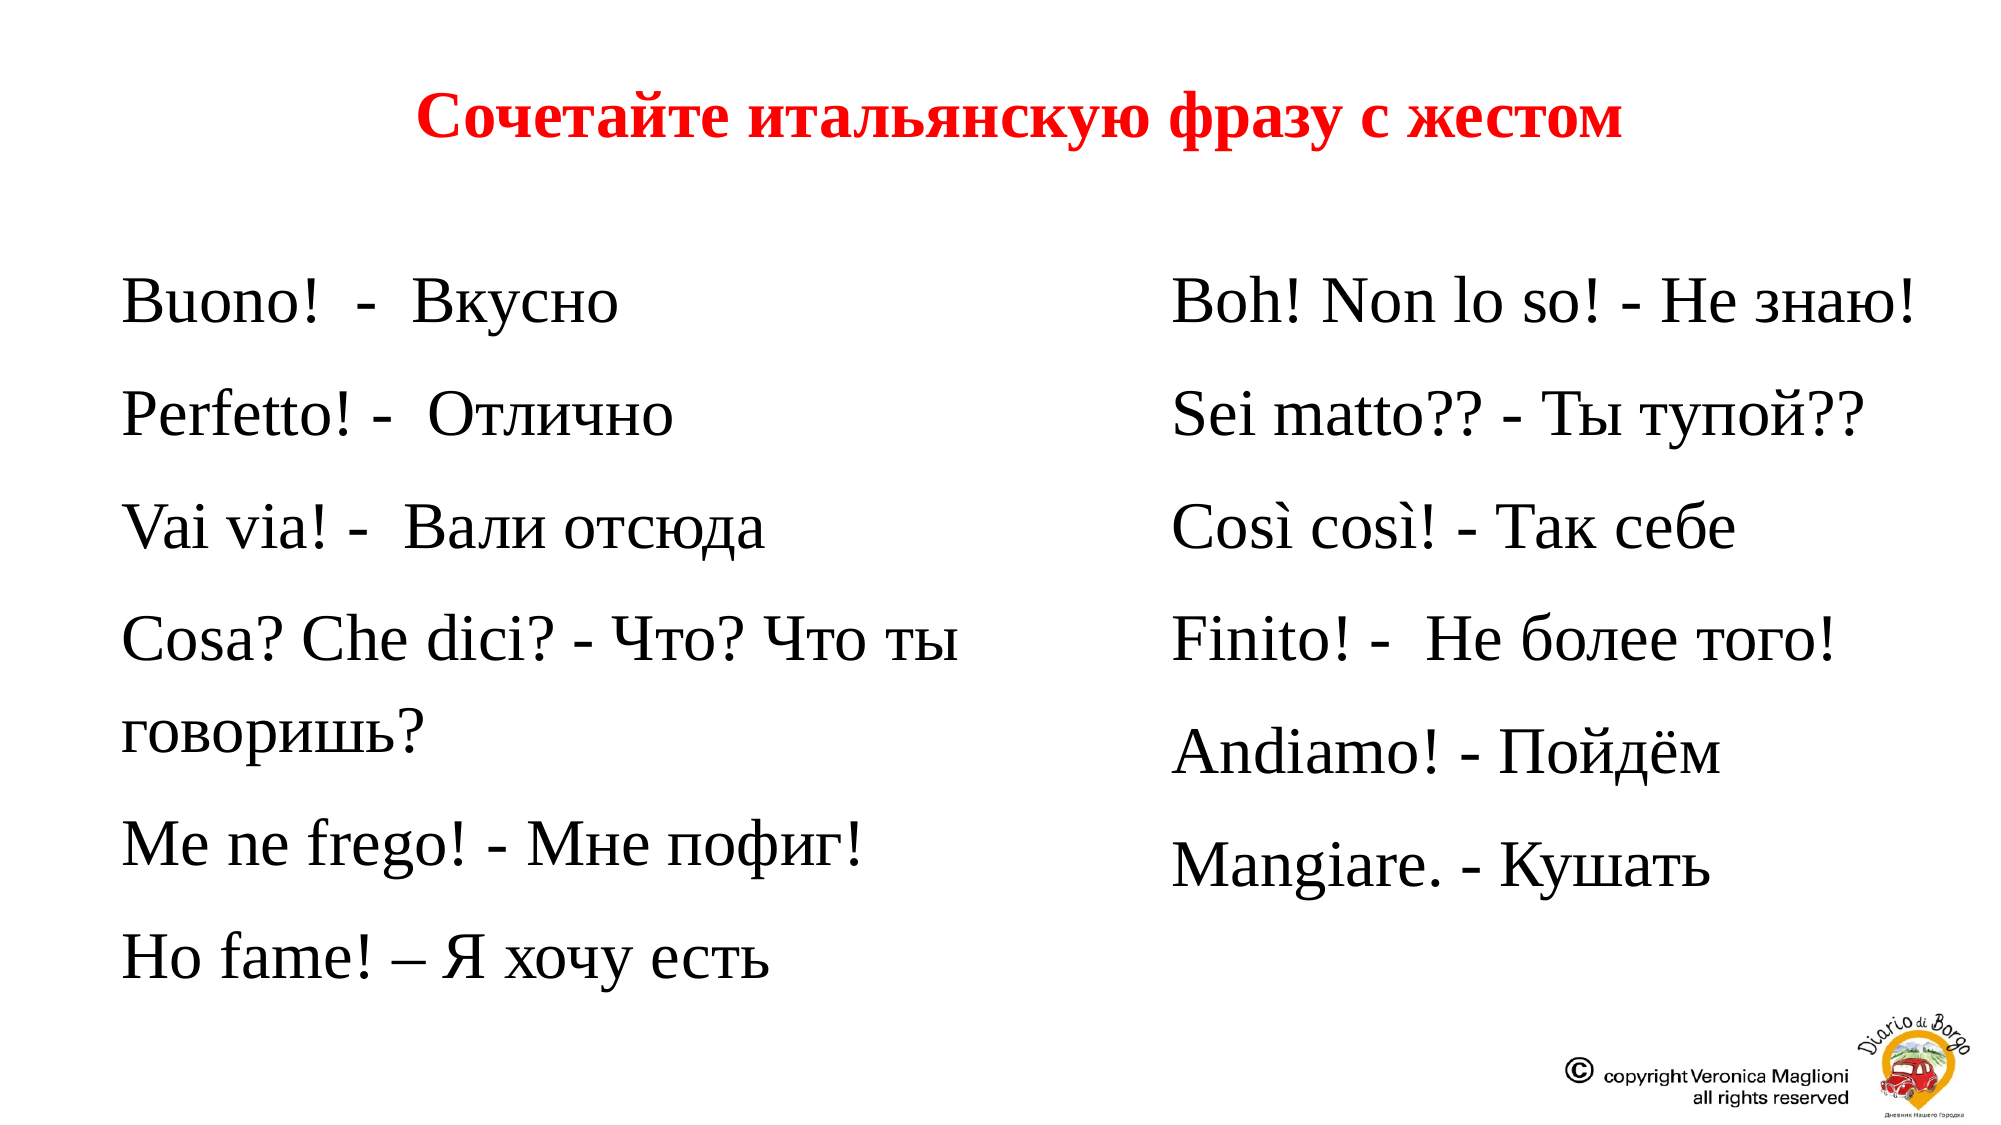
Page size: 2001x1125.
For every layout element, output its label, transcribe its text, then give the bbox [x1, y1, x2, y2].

text_box Boh! Non lo so! - Не знаю! Sei matto?? - Ты тупой?? Così così! - Так себе Finito! - Не более того! Andiamo! - Пойдём Mangiare. - Кушать [1156, 236, 1937, 908]
text_box Buono! - Вкусно Perfetto! - Отлично Vai via! - Вали отсюда Cosa? Che dici? - Что? Что ты говоришь? Me ne frego! - Мне пофиг! Ho fame! – Я хочу есть [106, 236, 1112, 999]
text_box Сочетайте итальянскую фразу с жестом [400, 51, 1641, 159]
picture [1530, 1004, 2000, 1125]
